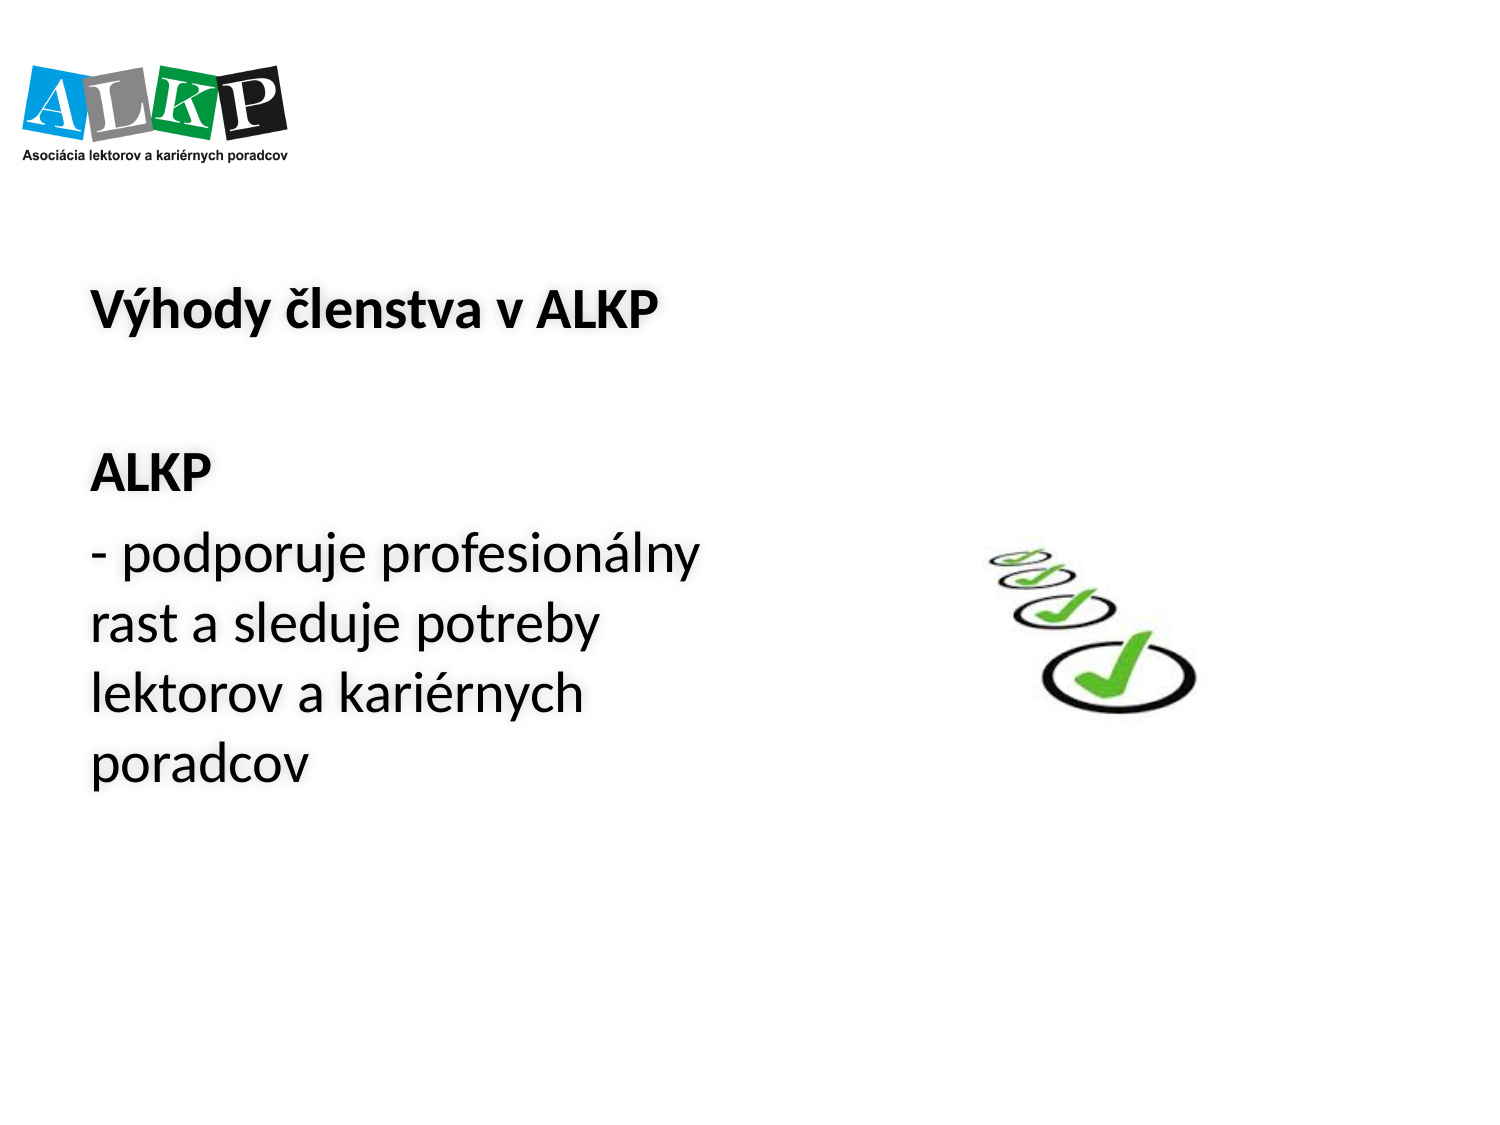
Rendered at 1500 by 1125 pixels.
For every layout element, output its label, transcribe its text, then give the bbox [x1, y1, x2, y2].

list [919, 509, 1268, 758]
list Výhody členstva v ALKP ALKP - podporuje profesionálny rast a sleduje potreby lektorov a kariérnych poradcov [75, 262, 738, 1005]
picture [0, 0, 314, 232]
